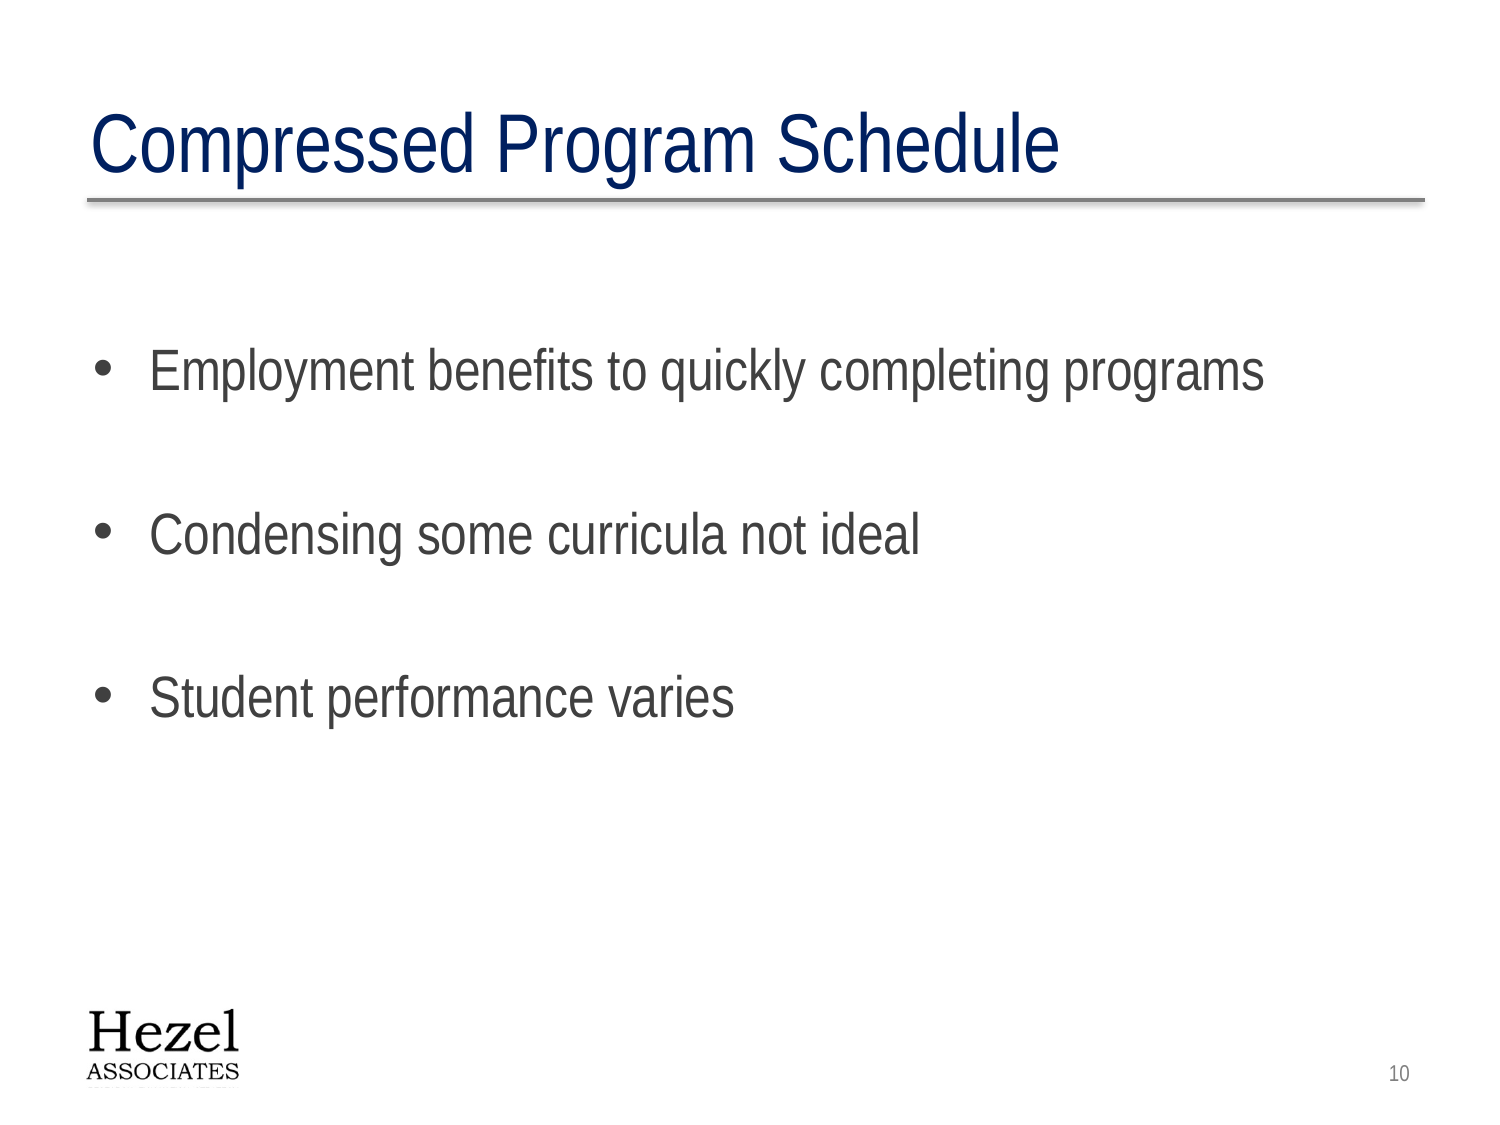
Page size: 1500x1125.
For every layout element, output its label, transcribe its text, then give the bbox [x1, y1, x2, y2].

picture [75, 997, 250, 1088]
slide_number 10 [1074, 1042, 1425, 1103]
list Employment benefits to quickly completing programs Condensing some curricula not ideal Student performance varies [77, 324, 1429, 863]
title Compressed Program Schedule [74, 44, 1426, 234]
